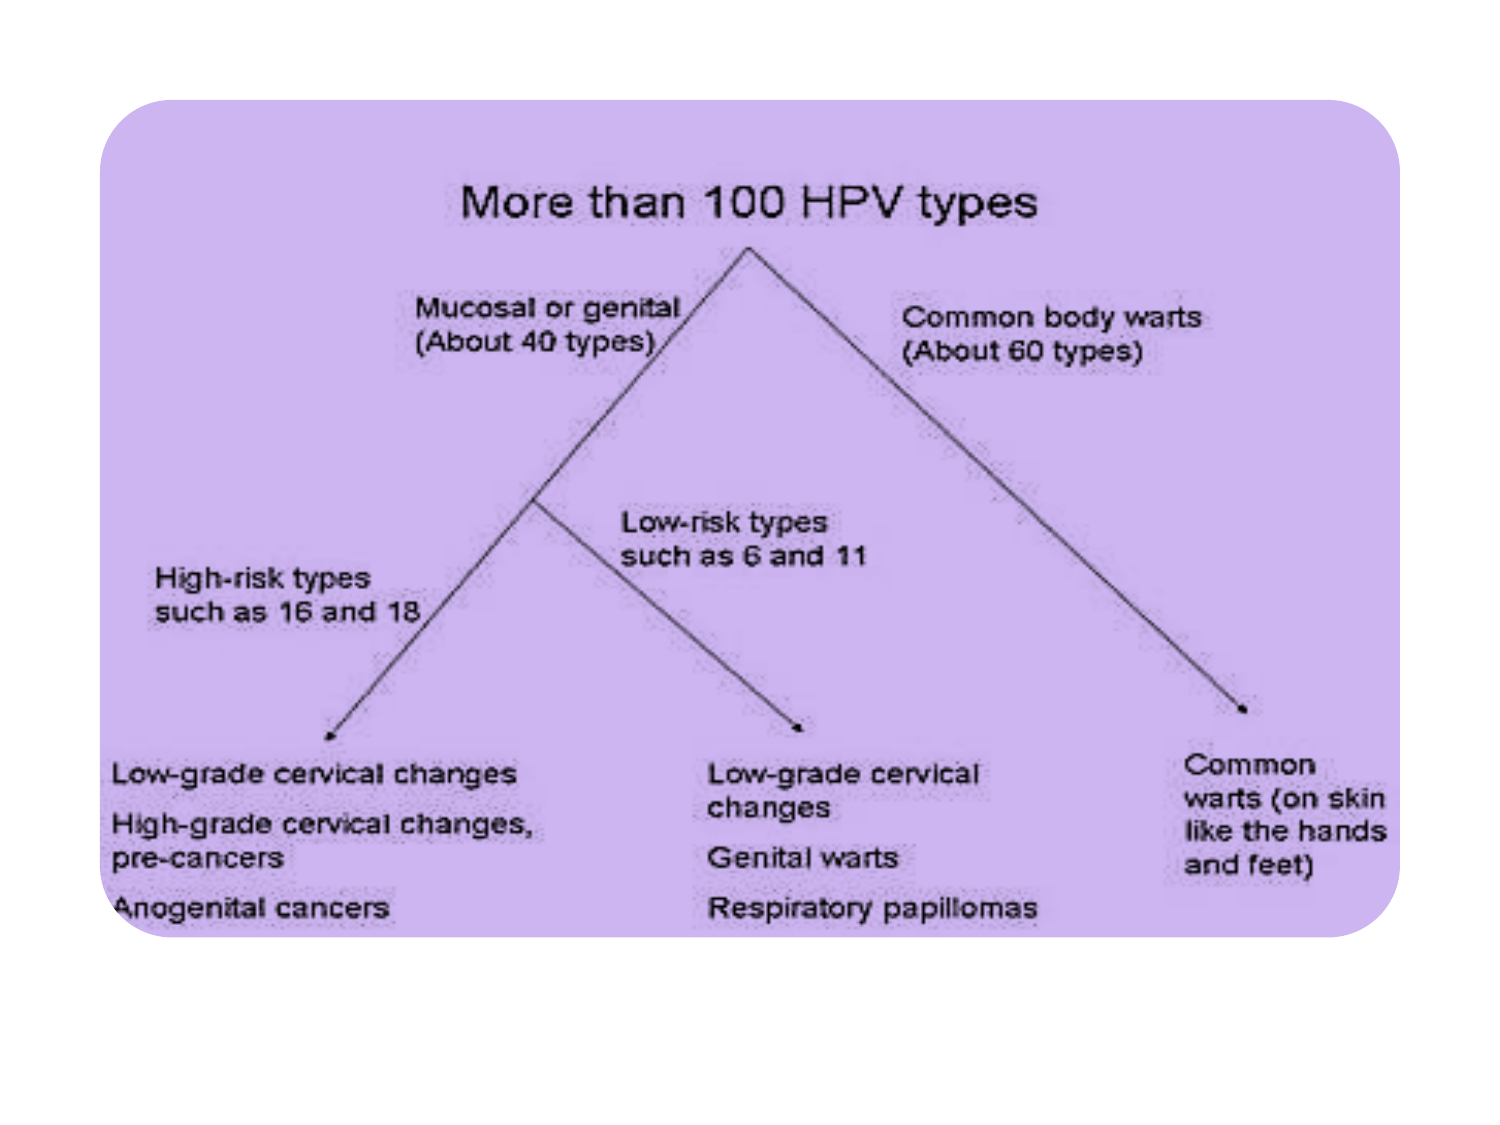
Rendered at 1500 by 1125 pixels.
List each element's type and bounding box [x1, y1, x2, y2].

picture [99, 99, 1401, 938]
